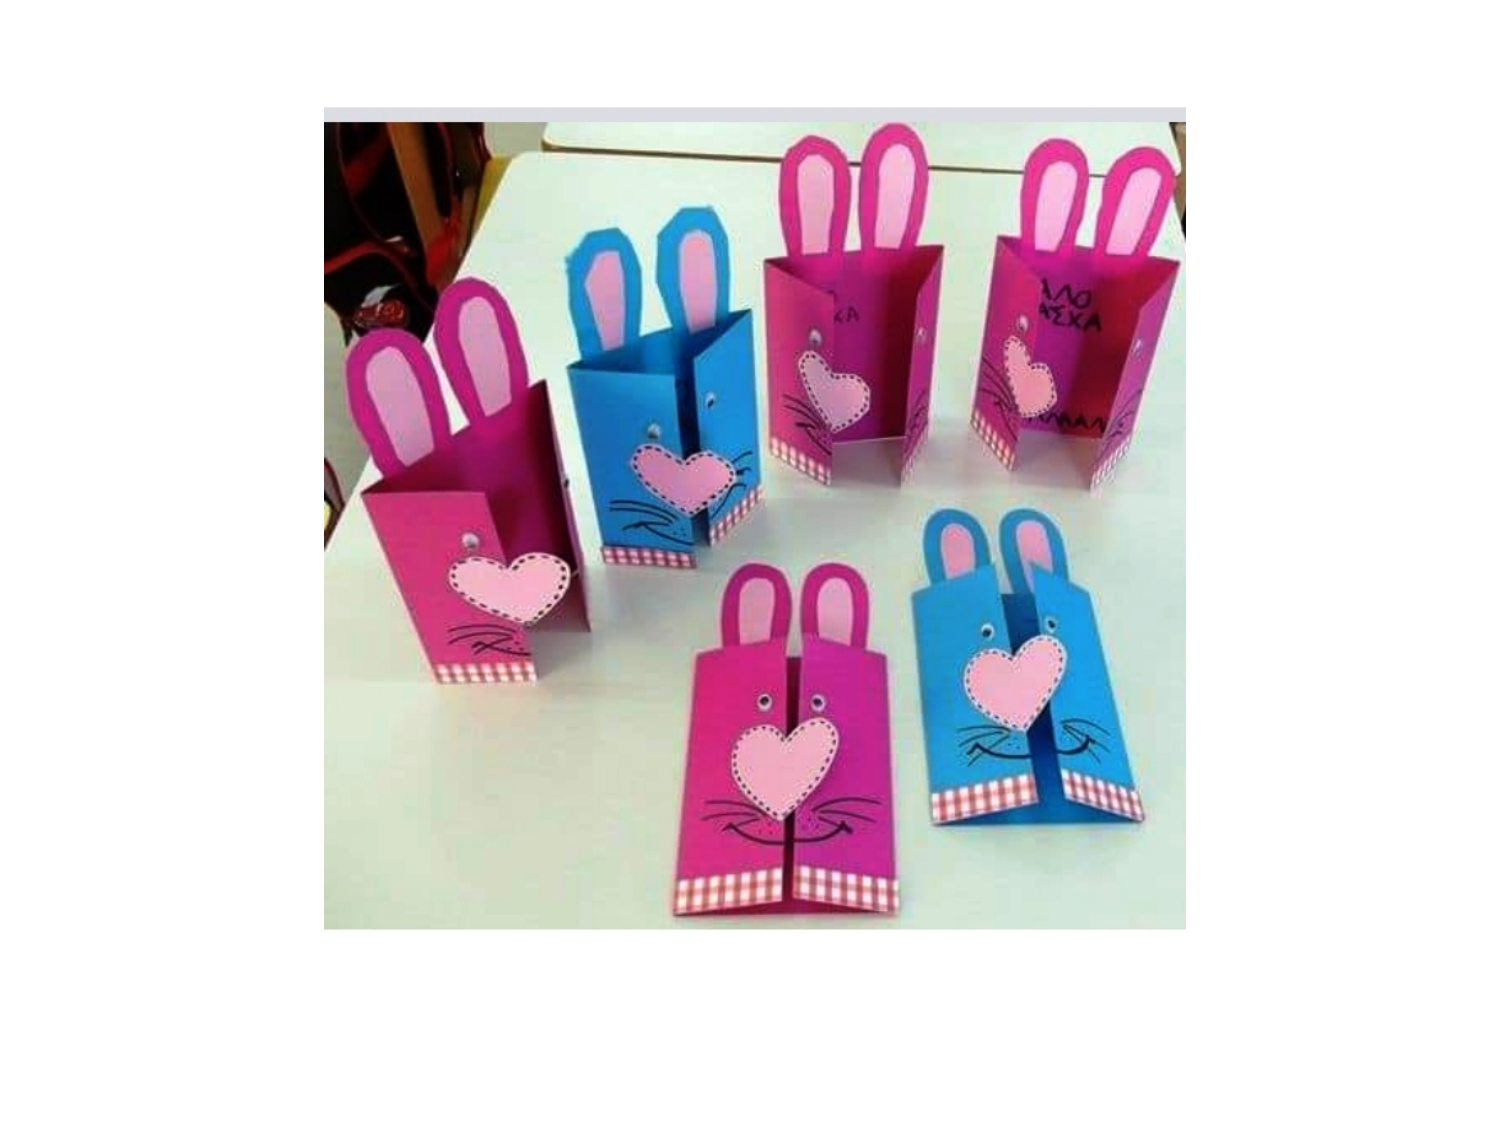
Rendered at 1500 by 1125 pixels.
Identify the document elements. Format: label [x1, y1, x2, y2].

picture [324, 89, 1187, 937]
